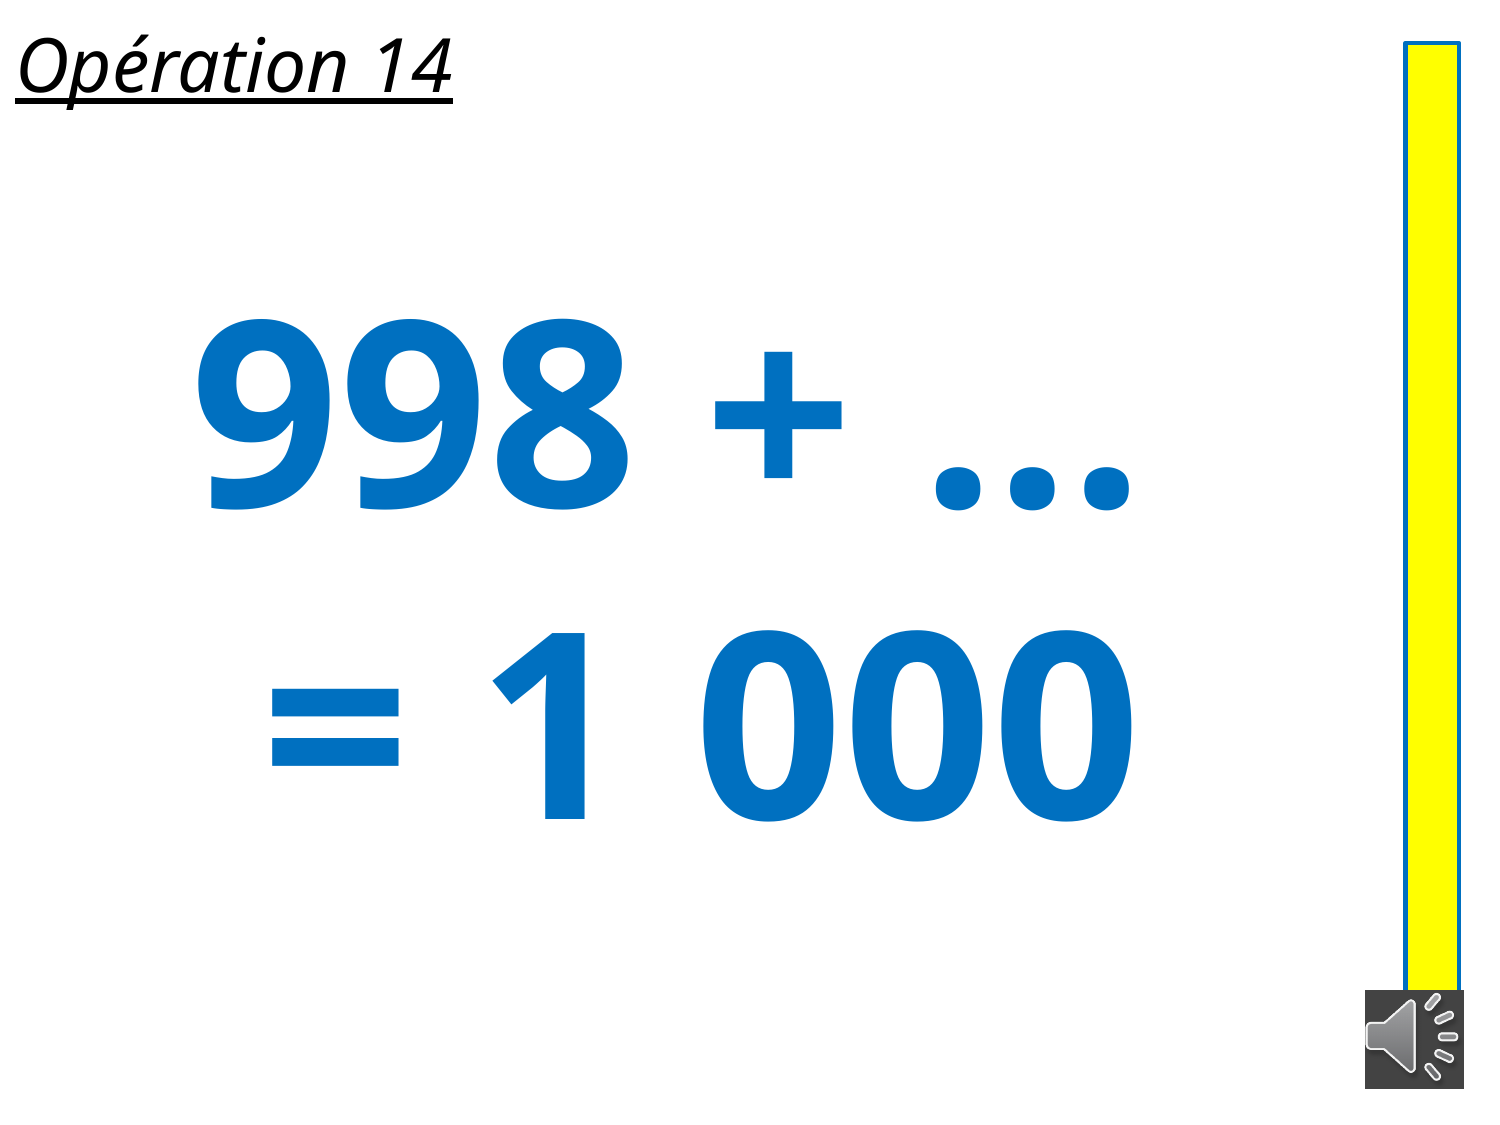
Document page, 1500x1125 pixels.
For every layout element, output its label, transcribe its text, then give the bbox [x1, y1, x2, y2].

text_box [1403, 41, 1461, 987]
text_box 998 + … = 1 000 [0, 239, 1403, 880]
picture [1364, 989, 1465, 1090]
title Opération 14 [0, 0, 502, 126]
